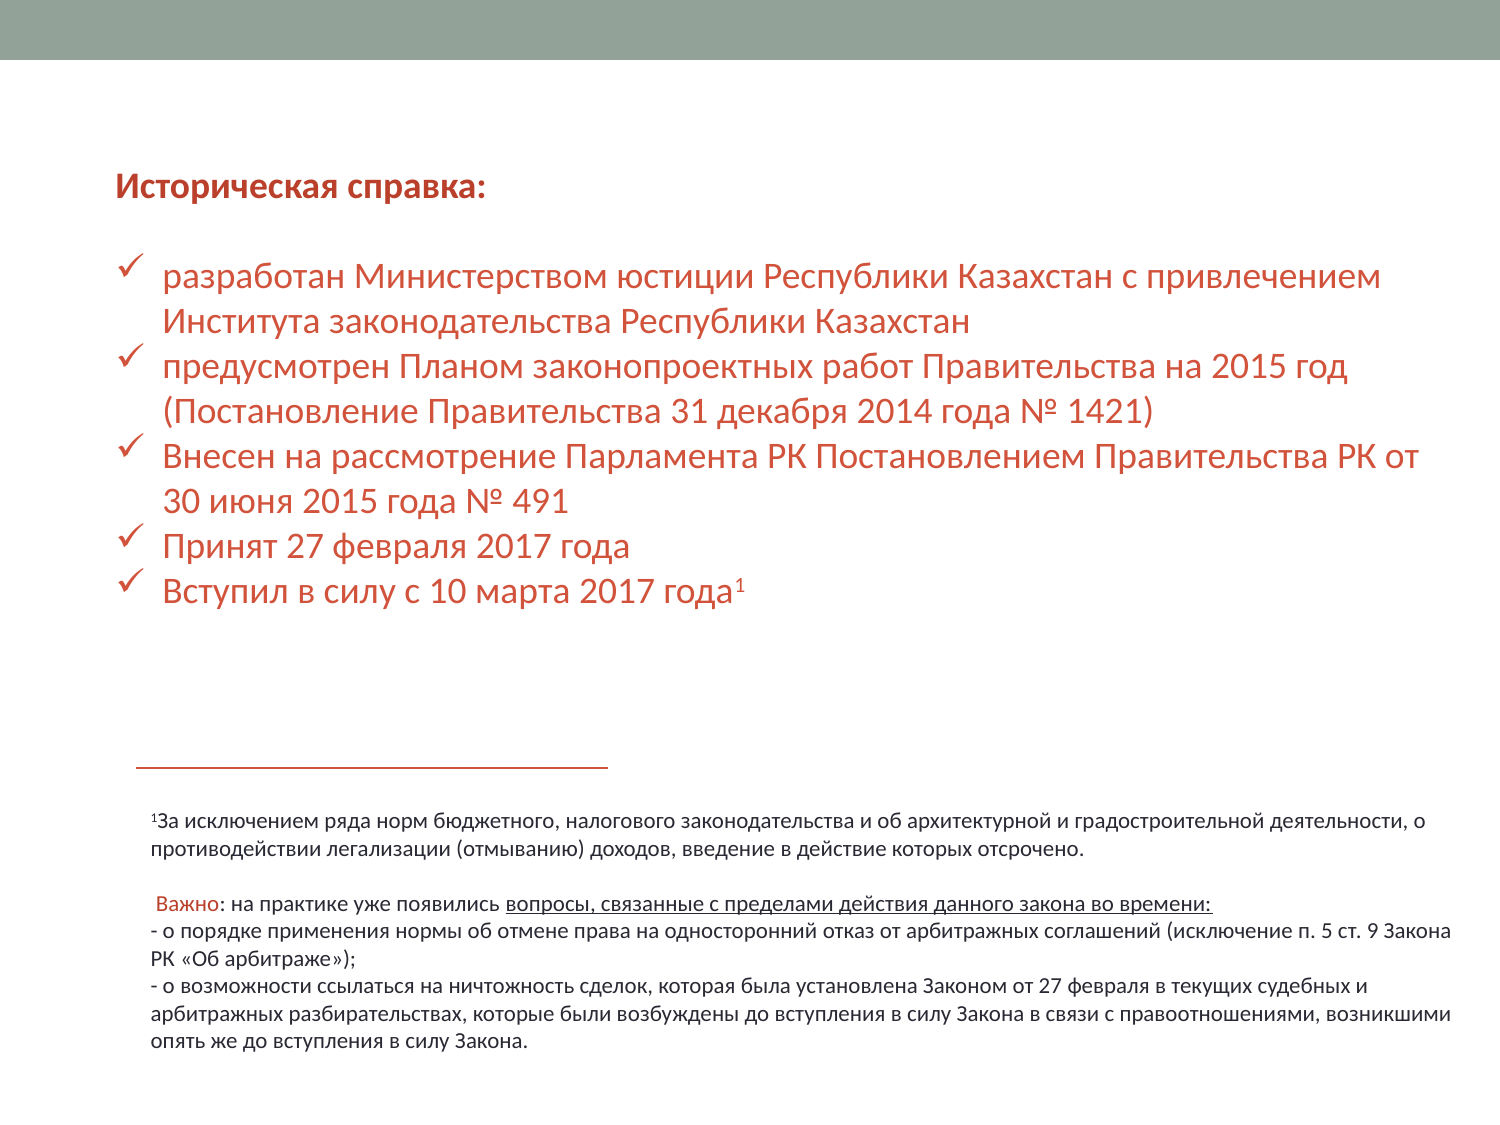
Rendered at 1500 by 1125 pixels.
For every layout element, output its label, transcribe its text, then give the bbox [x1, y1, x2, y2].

text_box Историческая справка: разработан Министерством юстиции Республики Казахстан с привлечением Института законодательства Республики Казахстан предусмотрен Планом законопроектных работ Правительства на 2015 год (Постановление Правительства 31 декабря 2014 года № 1421) Внесен на рассмотрение Парламента РК Постановлением Правительства РК от 30 июня 2015 года № 491 Принят 27 февраля 2017 года Вступил в силу с 10 марта 2017 года1 [100, 153, 1460, 664]
text_box 1За исключением ряда норм бюджетного, налогового законодательства и об архитектурной и градостроительной деятельности, о противодействии легализации (отмыванию) доходов, введение в действие которых отсрочено. Важно: на практике уже появились вопросы, связанные с пределами действия данного закона во времени: - о порядке применения нормы об отмене права на односторонний отказ от арбитражных соглашений (исключение п. 5 ст. 9 Закона РК «Об арбитраже»); - о возможности ссылаться на ничтожность сделок, которая была установлена Законом от 27 февраля в текущих судебных и арбитражных разбирательствах, которые были возбуждены до вступления в силу Закона в связи с правоотношениями, возникшими опять же до вступления в силу Закона. [135, 798, 1495, 1088]
